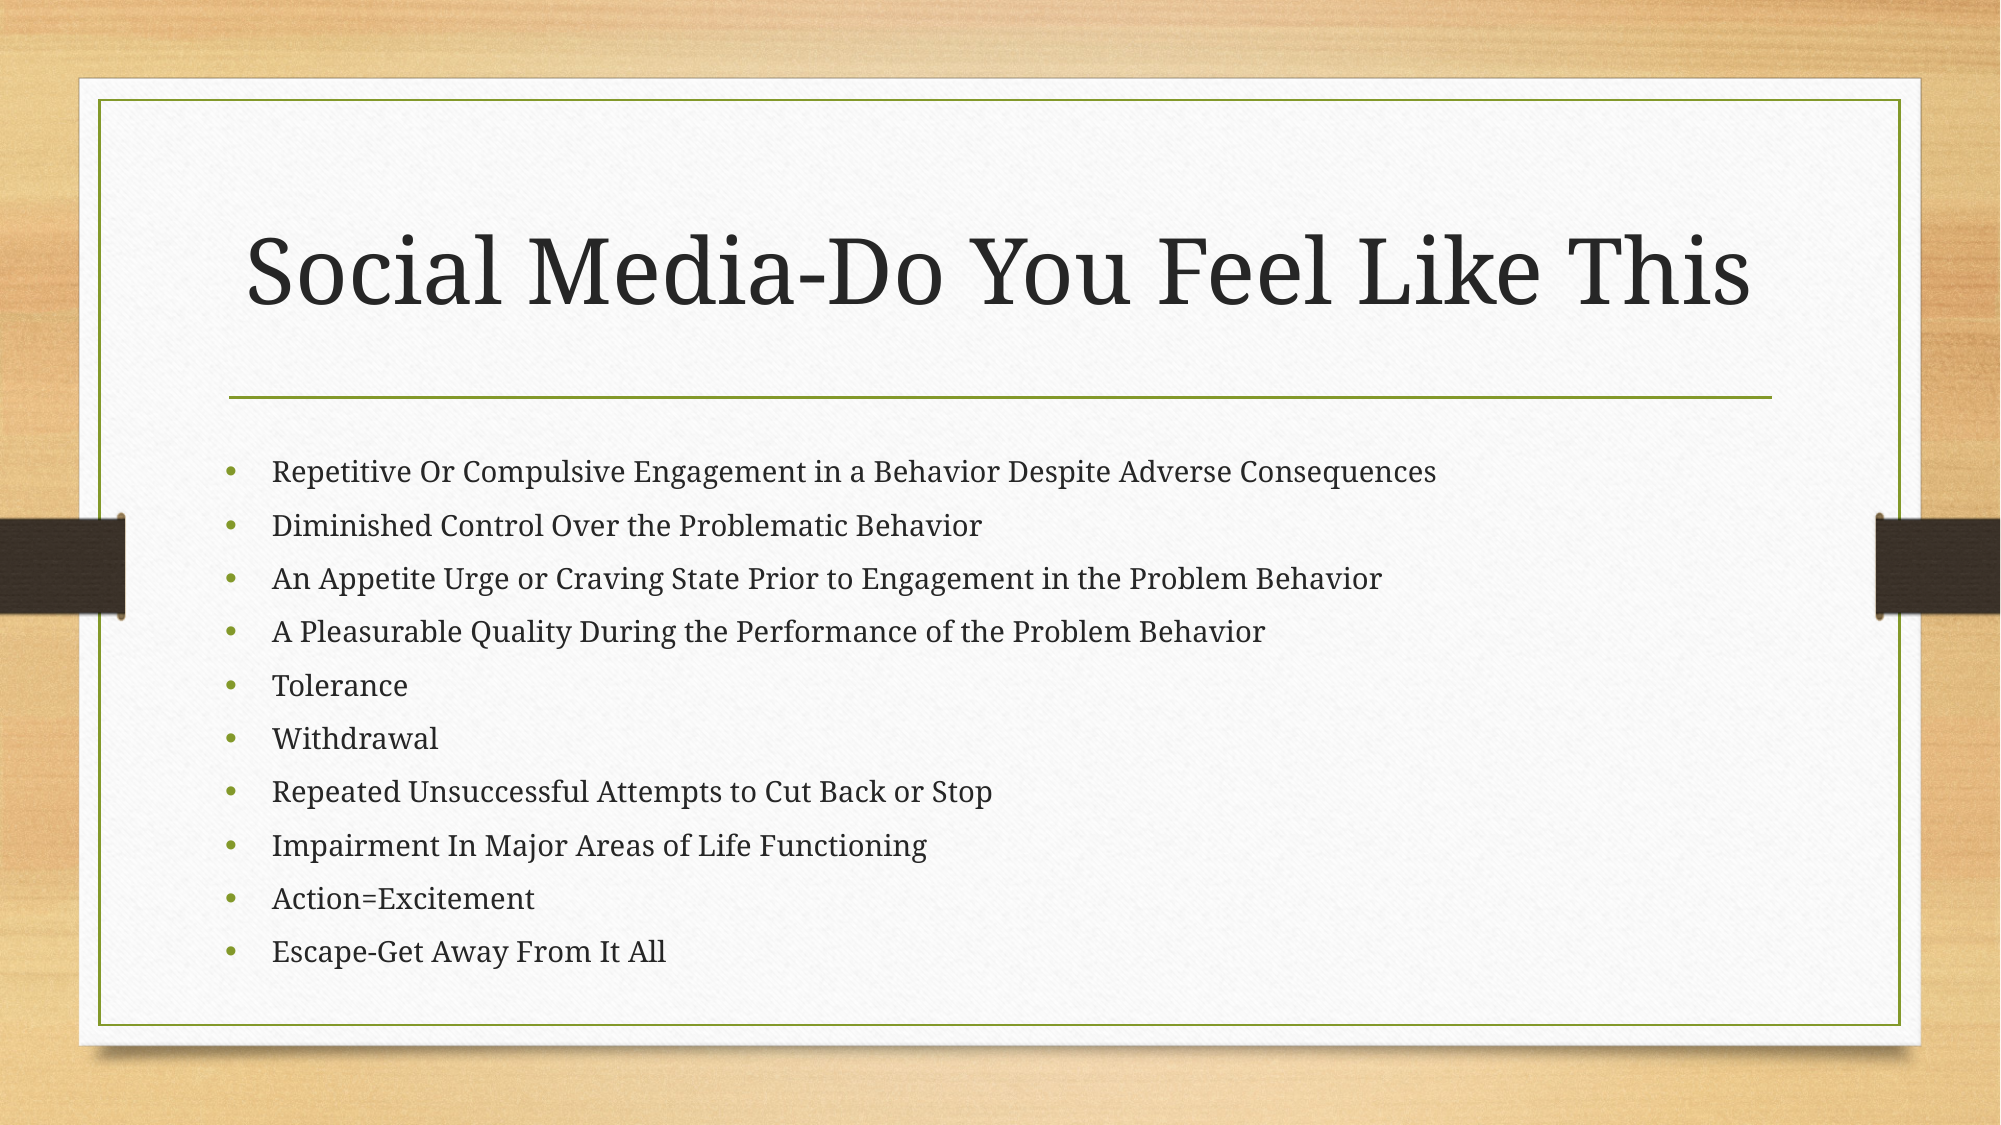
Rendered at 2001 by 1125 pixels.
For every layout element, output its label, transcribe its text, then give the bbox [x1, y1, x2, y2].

picture [0, 0, 2001, 1125]
list Repetitive Or Compulsive Engagement in a Behavior Despite Adverse Consequences Diminished Control Over the Problematic Behavior An Appetite Urge or Craving State Prior to Engagement in the Problem Behavior A Pleasurable Quality During the Performance of the Problem Behavior Tolerance Withdrawal Repeated Unsuccessful Attempts to Cut Back or Stop Impairment In Major Areas of Life Functioning Action=Excitement Escape-Get Away From It All [209, 446, 1785, 991]
title Social Media-Do You Feel Like This [212, 161, 1788, 375]
